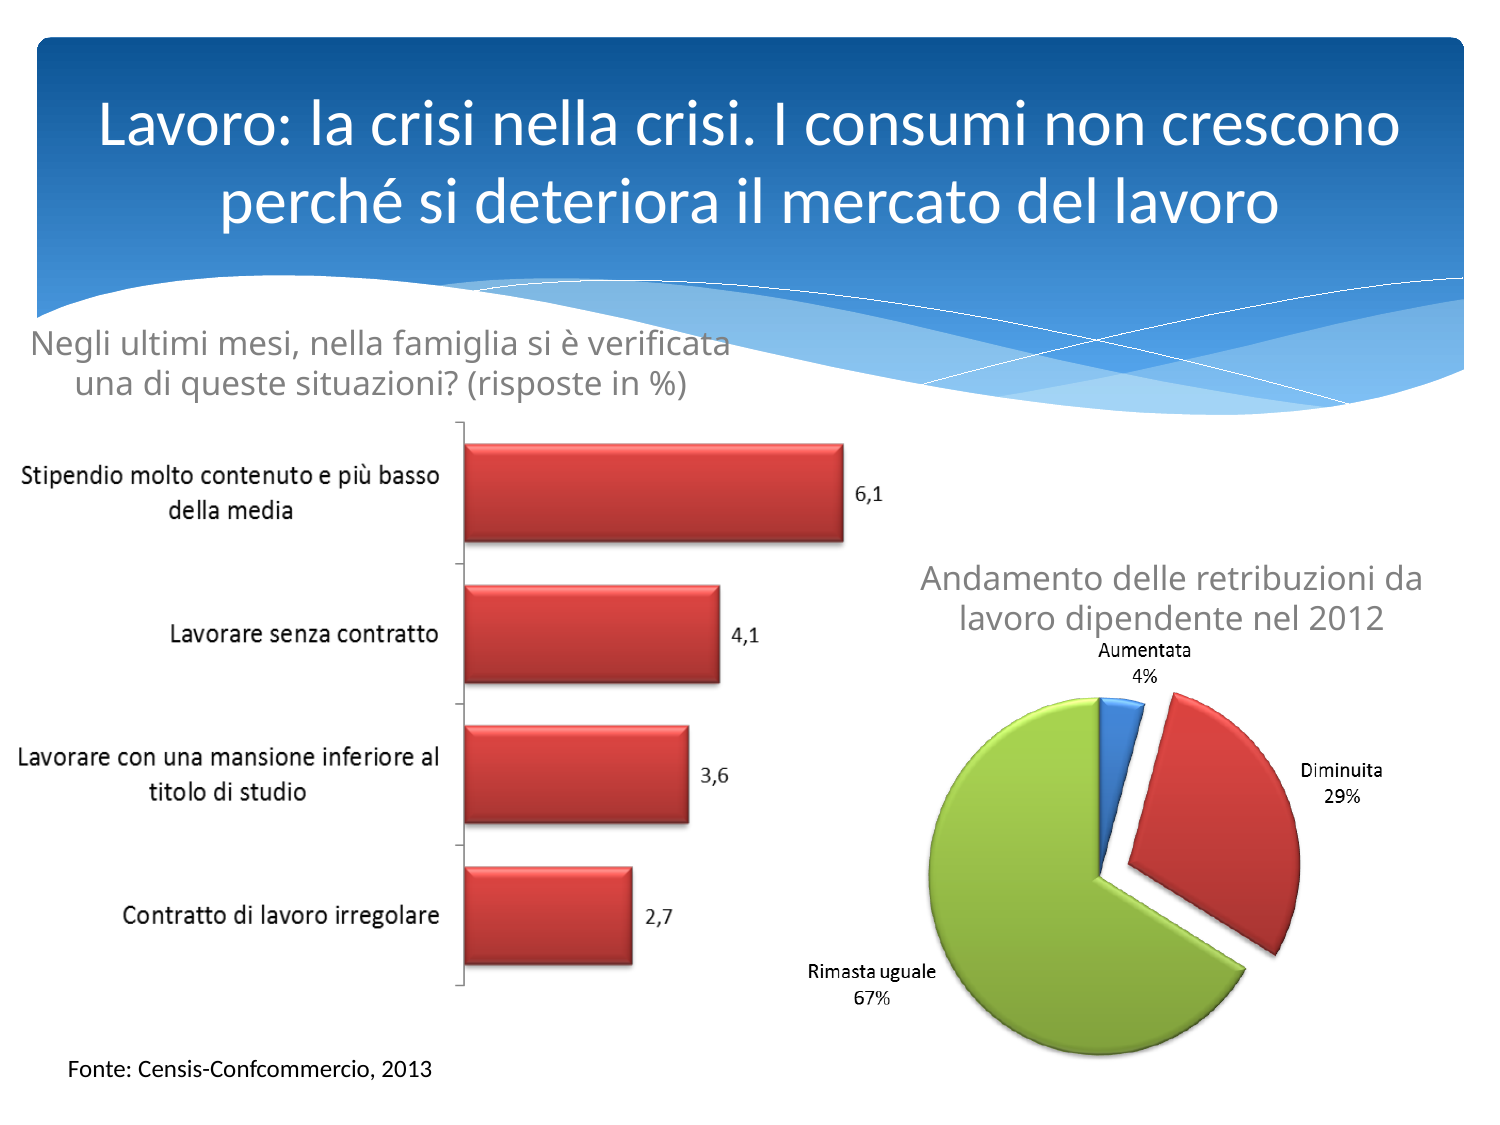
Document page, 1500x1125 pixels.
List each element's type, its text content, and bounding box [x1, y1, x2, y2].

picture [2, 396, 1483, 1094]
title Lavoro: la crisi nella crisi. I consumi non crescono perché si deteriora il mercato del lavoro [75, 55, 1425, 261]
text_box Fonte: Censis-Confcommercio, 2013 [53, 1045, 561, 1090]
text_box Negli ultimi mesi, nella famiglia si è verificata una di queste situazioni? (risposte in %) [3, 314, 760, 395]
text_box Andamento delle retribuzioni da lavoro dipendente nel 2012 [929, 549, 1483, 596]
